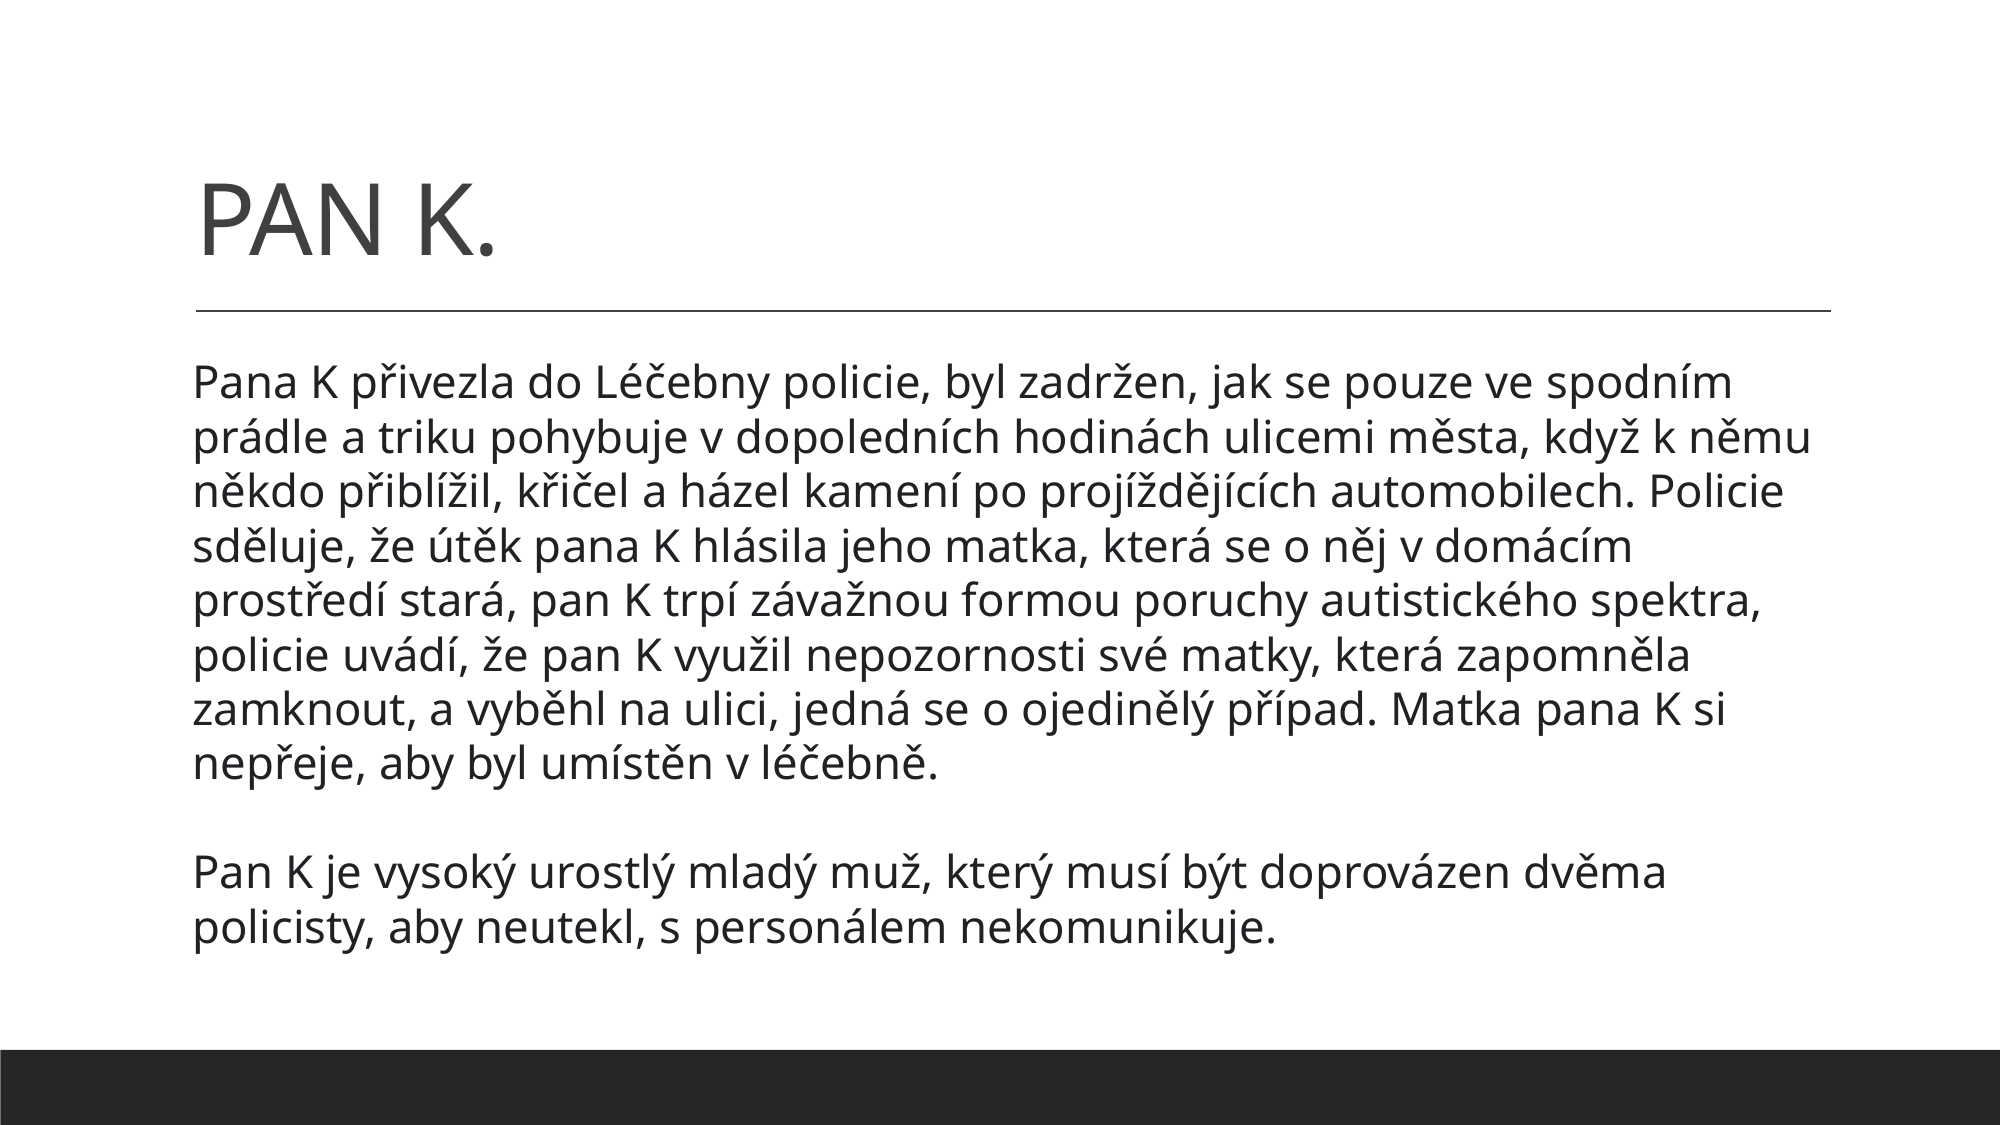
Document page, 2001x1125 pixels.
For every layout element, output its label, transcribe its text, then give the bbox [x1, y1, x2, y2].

title PAN K. [180, 47, 1830, 285]
list Pana K přivezla do Léčebny policie, byl zadržen, jak se pouze ve spodním prádle a triku pohybuje v dopoledních hodinách ulicemi města, když k němu někdo přiblížil, křičel a házel kamení po projíždějících automobilech. Policie sděluje, že útěk pana K hlásila jeho matka, která se o něj v domácím prostředí stará, pan K trpí závažnou formou poruchy autistického spektra, policie uvádí, že pan K využil nepozornosti své matky, která zapomněla zamknout, a vyběhl na ulici, jedná se o ojedinělý případ. Matka pana K si nepřeje, aby byl umístěn v léčebně. Pan K je vysoký urostlý mladý muž, který musí být doprovázen dvěma policisty, aby neutekl, s personálem nekomunikuje. [180, 345, 1830, 963]
